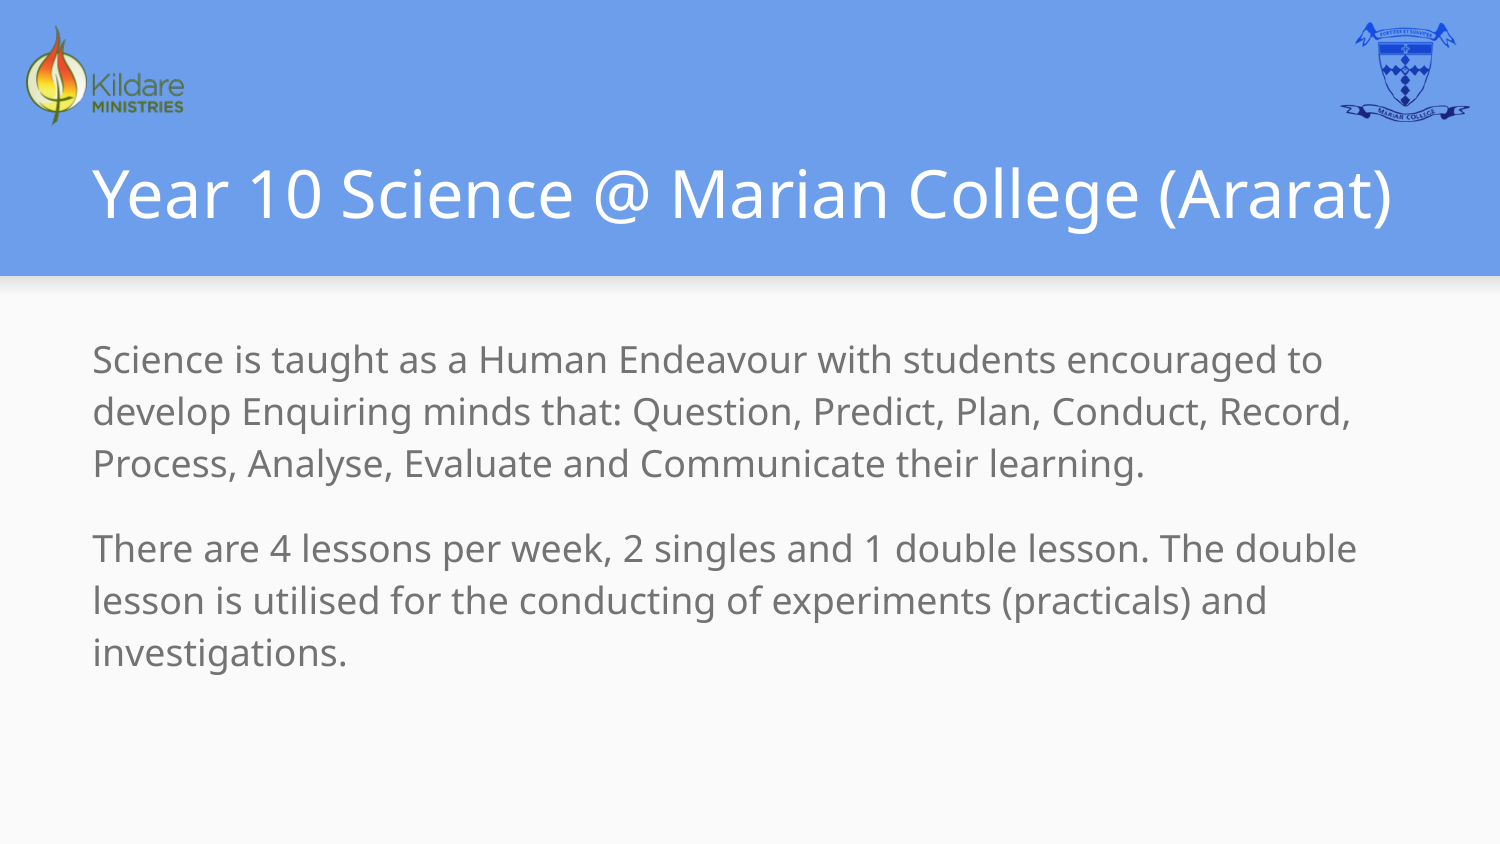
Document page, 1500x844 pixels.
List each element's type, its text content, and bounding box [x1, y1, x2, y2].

list Science is taught as a Human Endeavour with students encouraged to develop Enquiring minds that: Question, Predict, Plan, Conduct, Record, Process, Analyse, Evaluate and Communicate their learning. There are 4 lessons per week, 2 singles and 1 double lesson. The double lesson is utilised for the conducting of experiments (practicals) and investigations. [77, 314, 1427, 760]
title Year 10 Science @ Marian College (Ararat) [77, 121, 1427, 248]
picture [22, 21, 189, 129]
picture [1340, 21, 1470, 122]
